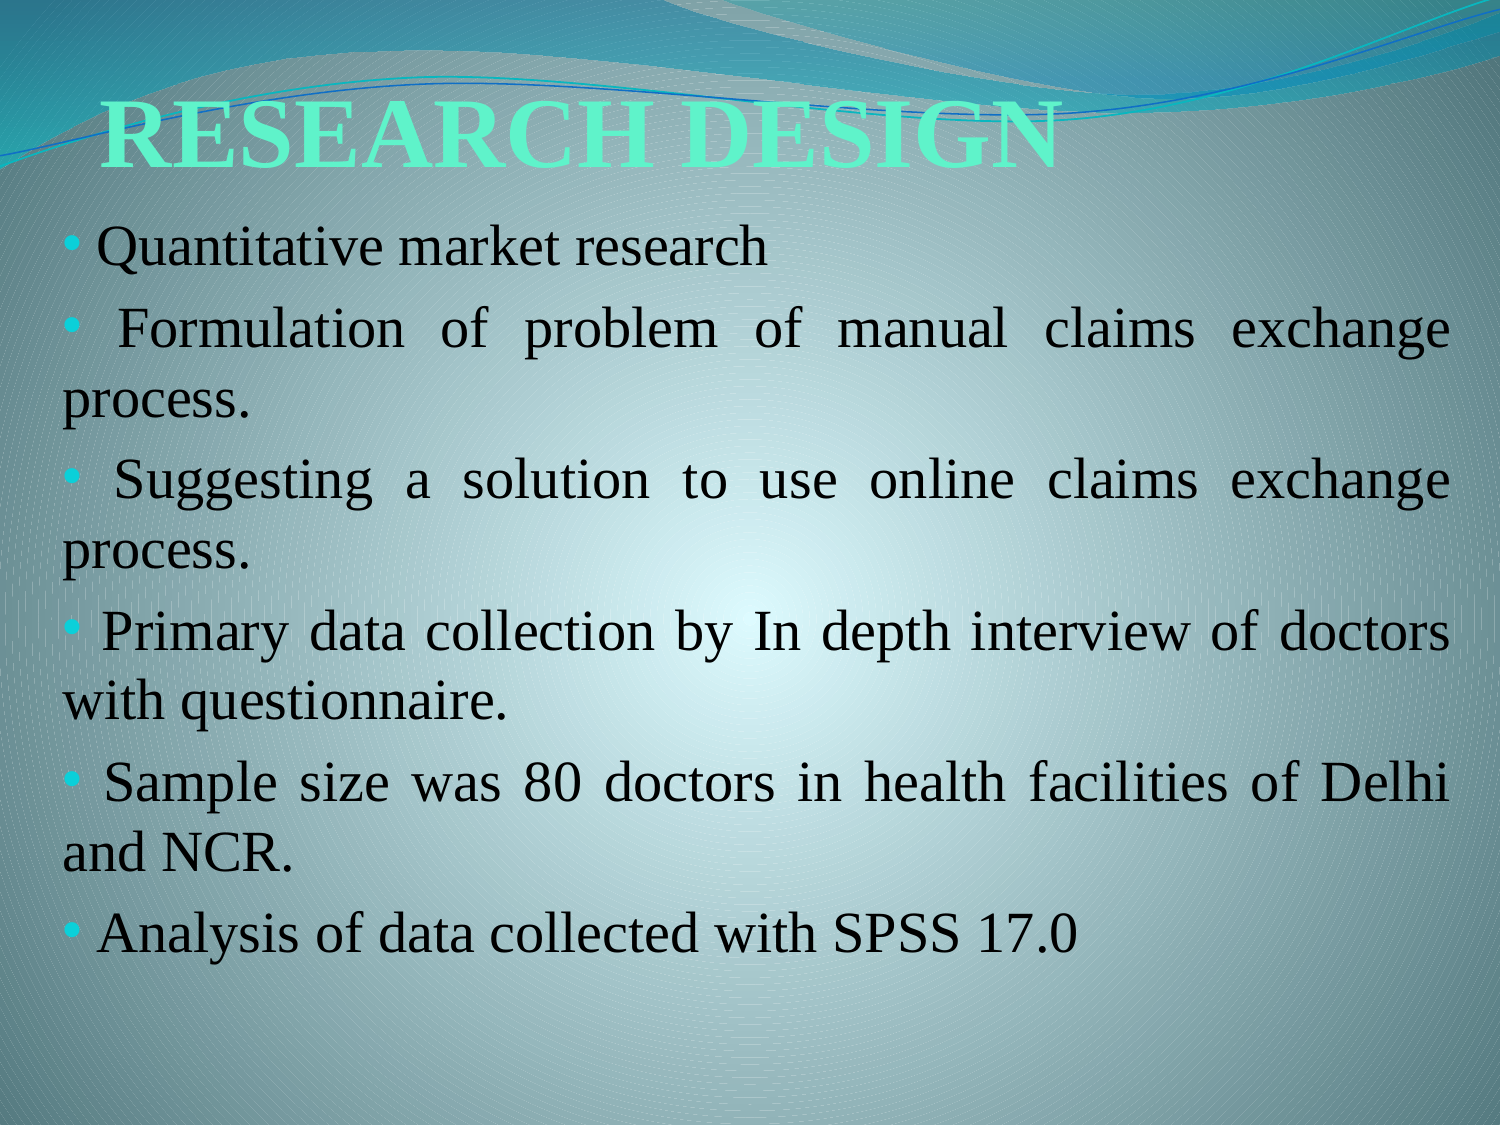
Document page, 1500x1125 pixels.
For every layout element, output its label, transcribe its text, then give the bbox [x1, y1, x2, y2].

title RESEARCH DESIGN [99, 75, 1375, 188]
subtitle Quantitative market research Formulation of problem of manual claims exchange process. Suggesting a solution to use online claims exchange process. Primary data collection by In depth interview of doctors with questionnaire. Sample size was 80 doctors in health facilities of Delhi and NCR. Analysis of data collected with SPSS 17.0 [62, 200, 1463, 1063]
